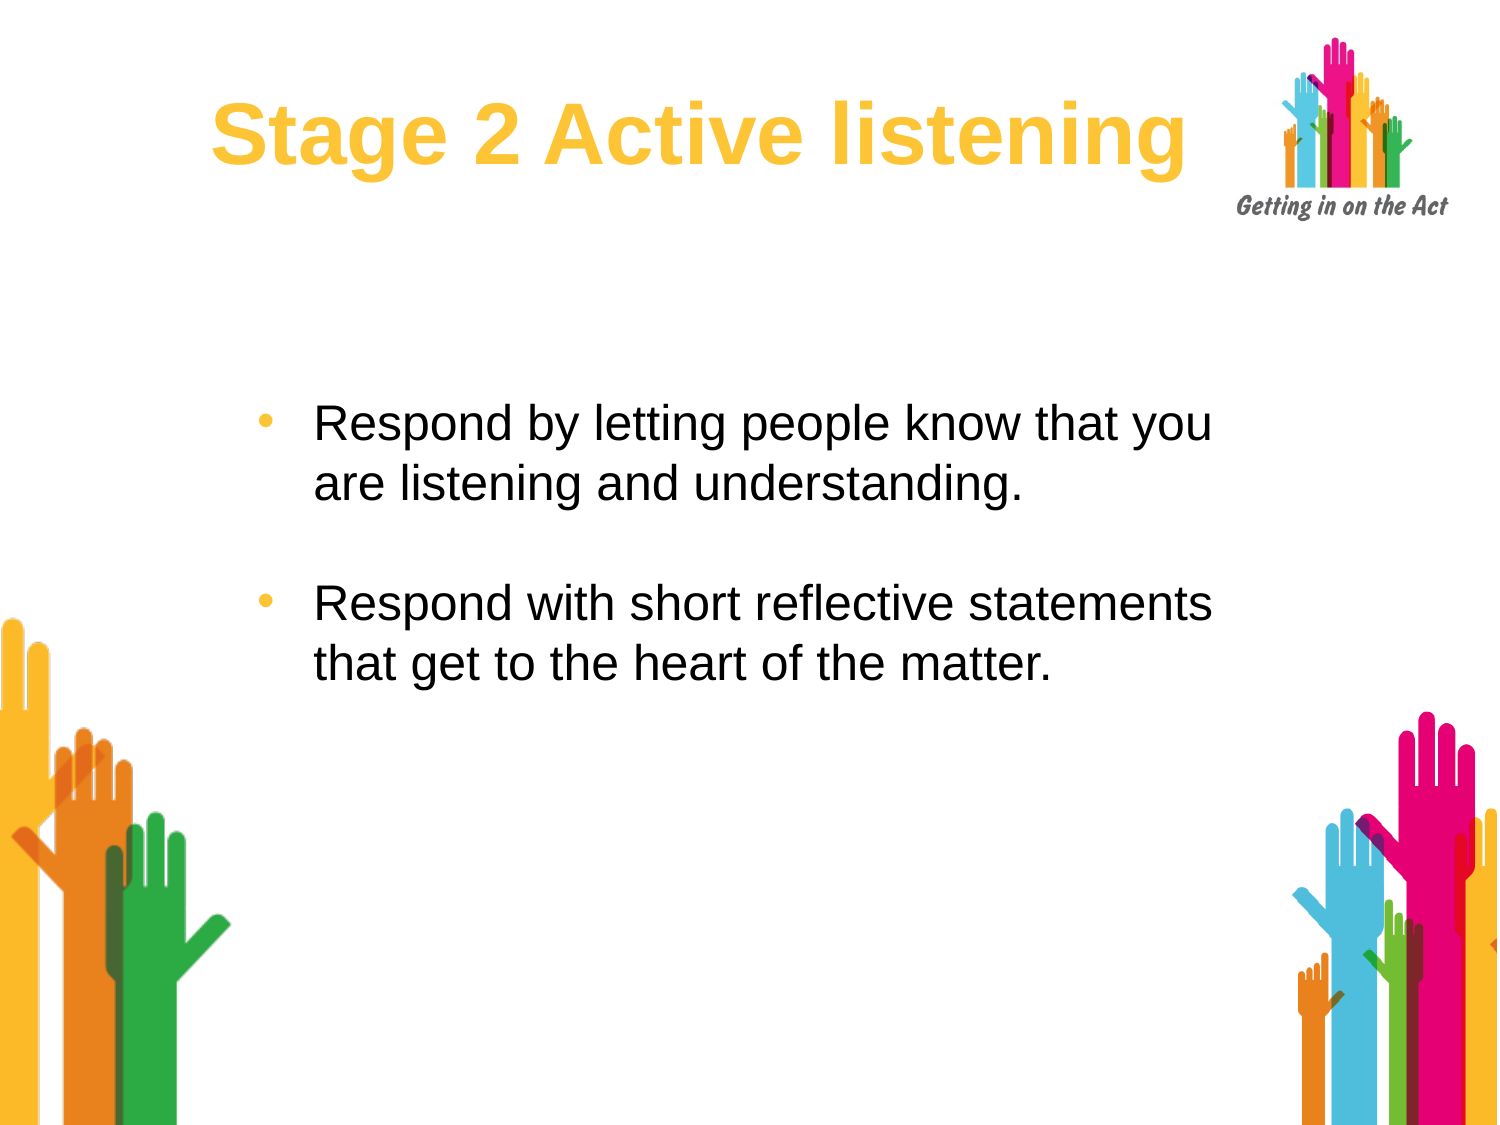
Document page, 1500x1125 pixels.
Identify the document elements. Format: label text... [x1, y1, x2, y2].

picture [1218, 21, 1467, 237]
picture [0, 415, 264, 1125]
text_box Respond by letting people know that you are listening and understanding. Respond with short reflective statements that get to the heart of the matter. [242, 382, 1278, 698]
picture [1277, 681, 1497, 1125]
text_box Stage 2 Active listening [0, 69, 1451, 190]
